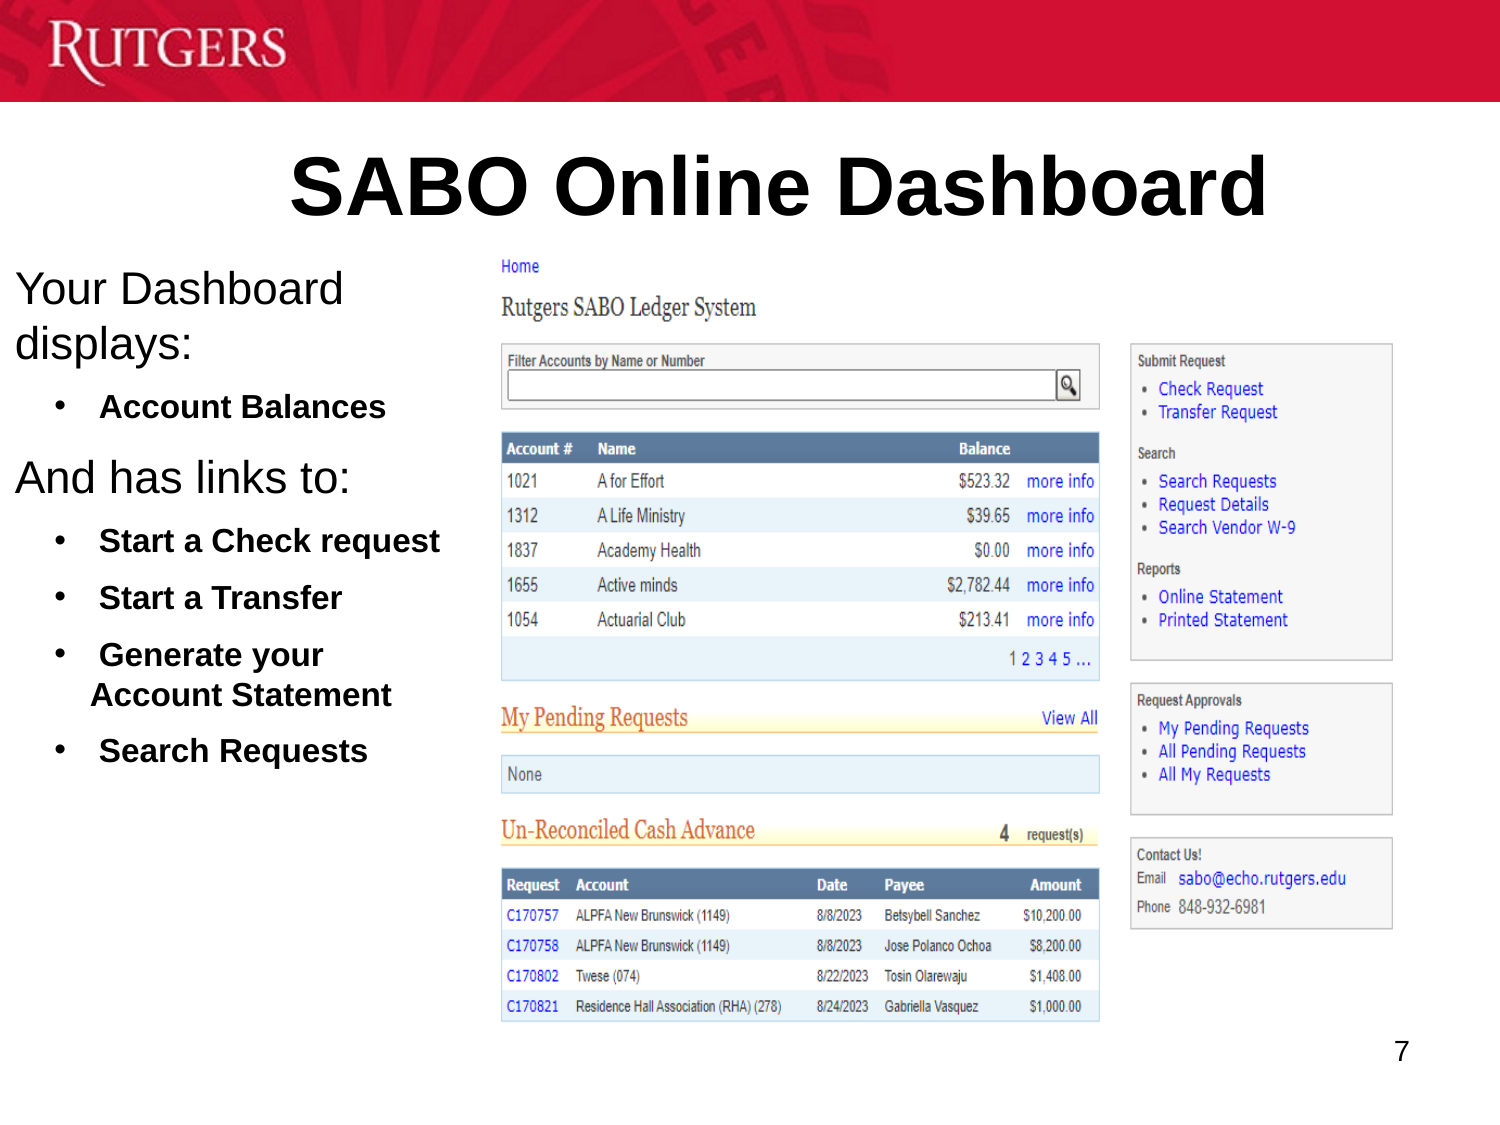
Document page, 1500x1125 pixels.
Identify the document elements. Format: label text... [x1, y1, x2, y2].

text_box SABO Online Dashboard [274, 125, 1313, 240]
text_box Your Dashboard displays: Account Balances And has links to: Start a Check request Start a Transfer Generate your Account Statement Search Requests [0, 251, 475, 777]
picture [0, 0, 1500, 102]
picture [499, 250, 1395, 1025]
slide_number 7 [1074, 1024, 1426, 1103]
